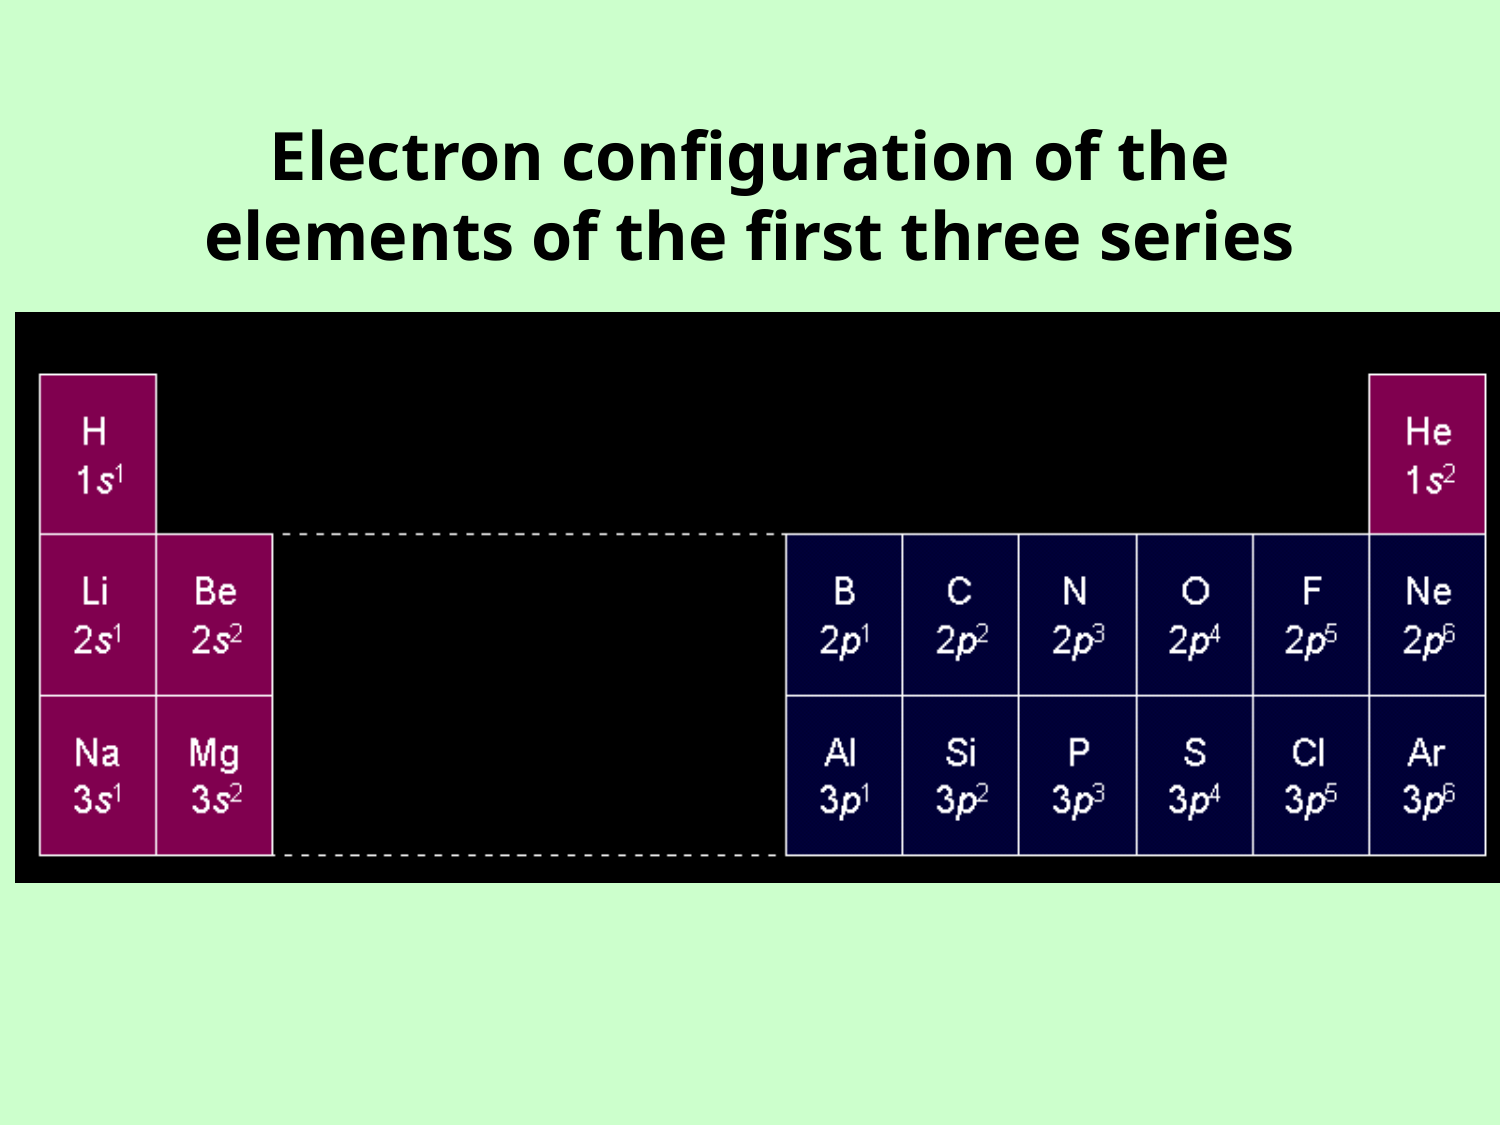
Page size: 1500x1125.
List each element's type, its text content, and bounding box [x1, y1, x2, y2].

picture [14, 312, 1500, 883]
title Electron configuration of the elements of the first three series [112, 99, 1388, 288]
